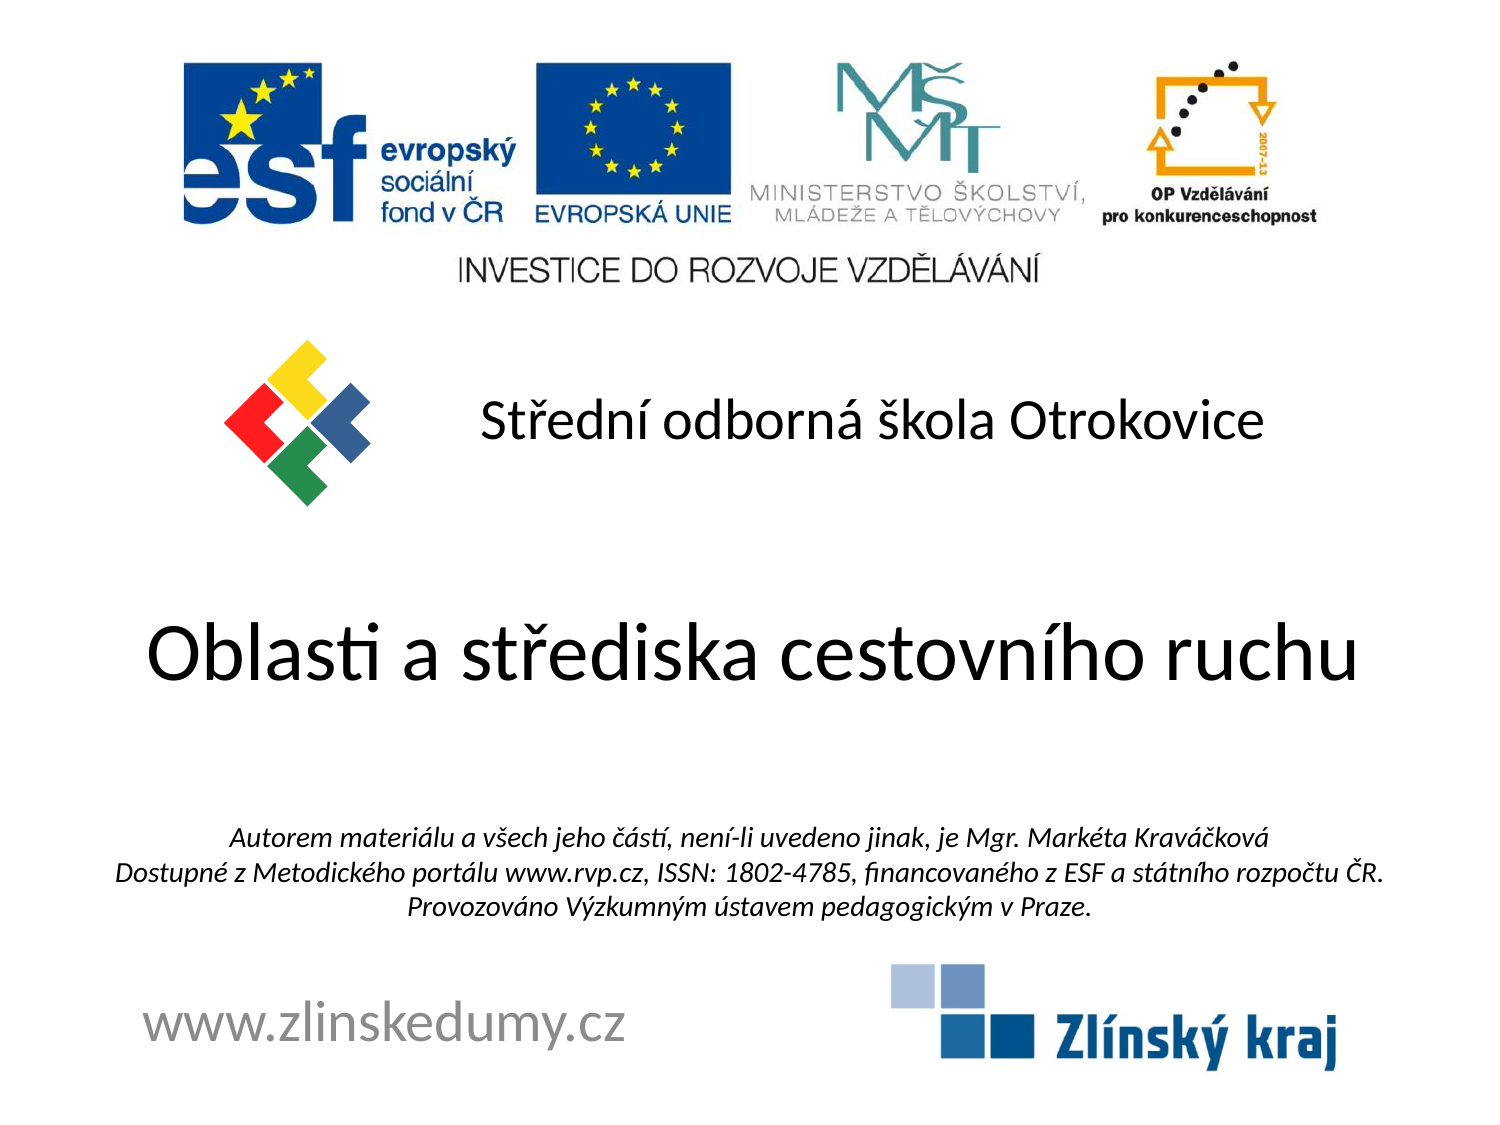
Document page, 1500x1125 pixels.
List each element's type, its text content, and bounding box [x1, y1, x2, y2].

title Oblasti a střediska cestovního ruchu [116, 527, 1392, 769]
picture [123, 11, 1394, 323]
picture [844, 916, 1381, 1103]
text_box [248, 363, 367, 483]
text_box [123, 11, 1393, 322]
text_box www.zlinskedumy.cz [127, 975, 655, 1061]
text_box Autorem materiálu a všech jeho částí, není-li uvedeno jinak, je Mgr. Markéta Kraváčková Dostupné z Metodického portálu www.rvp.cz, ISSN: 1802-4785, financovaného z ESF a státního rozpočtu ČR. Provozováno Výzkumným ústavem pedagogickým v Praze. [53, 810, 1447, 931]
text_box Střední odborná škola Otrokovice [466, 373, 1282, 459]
